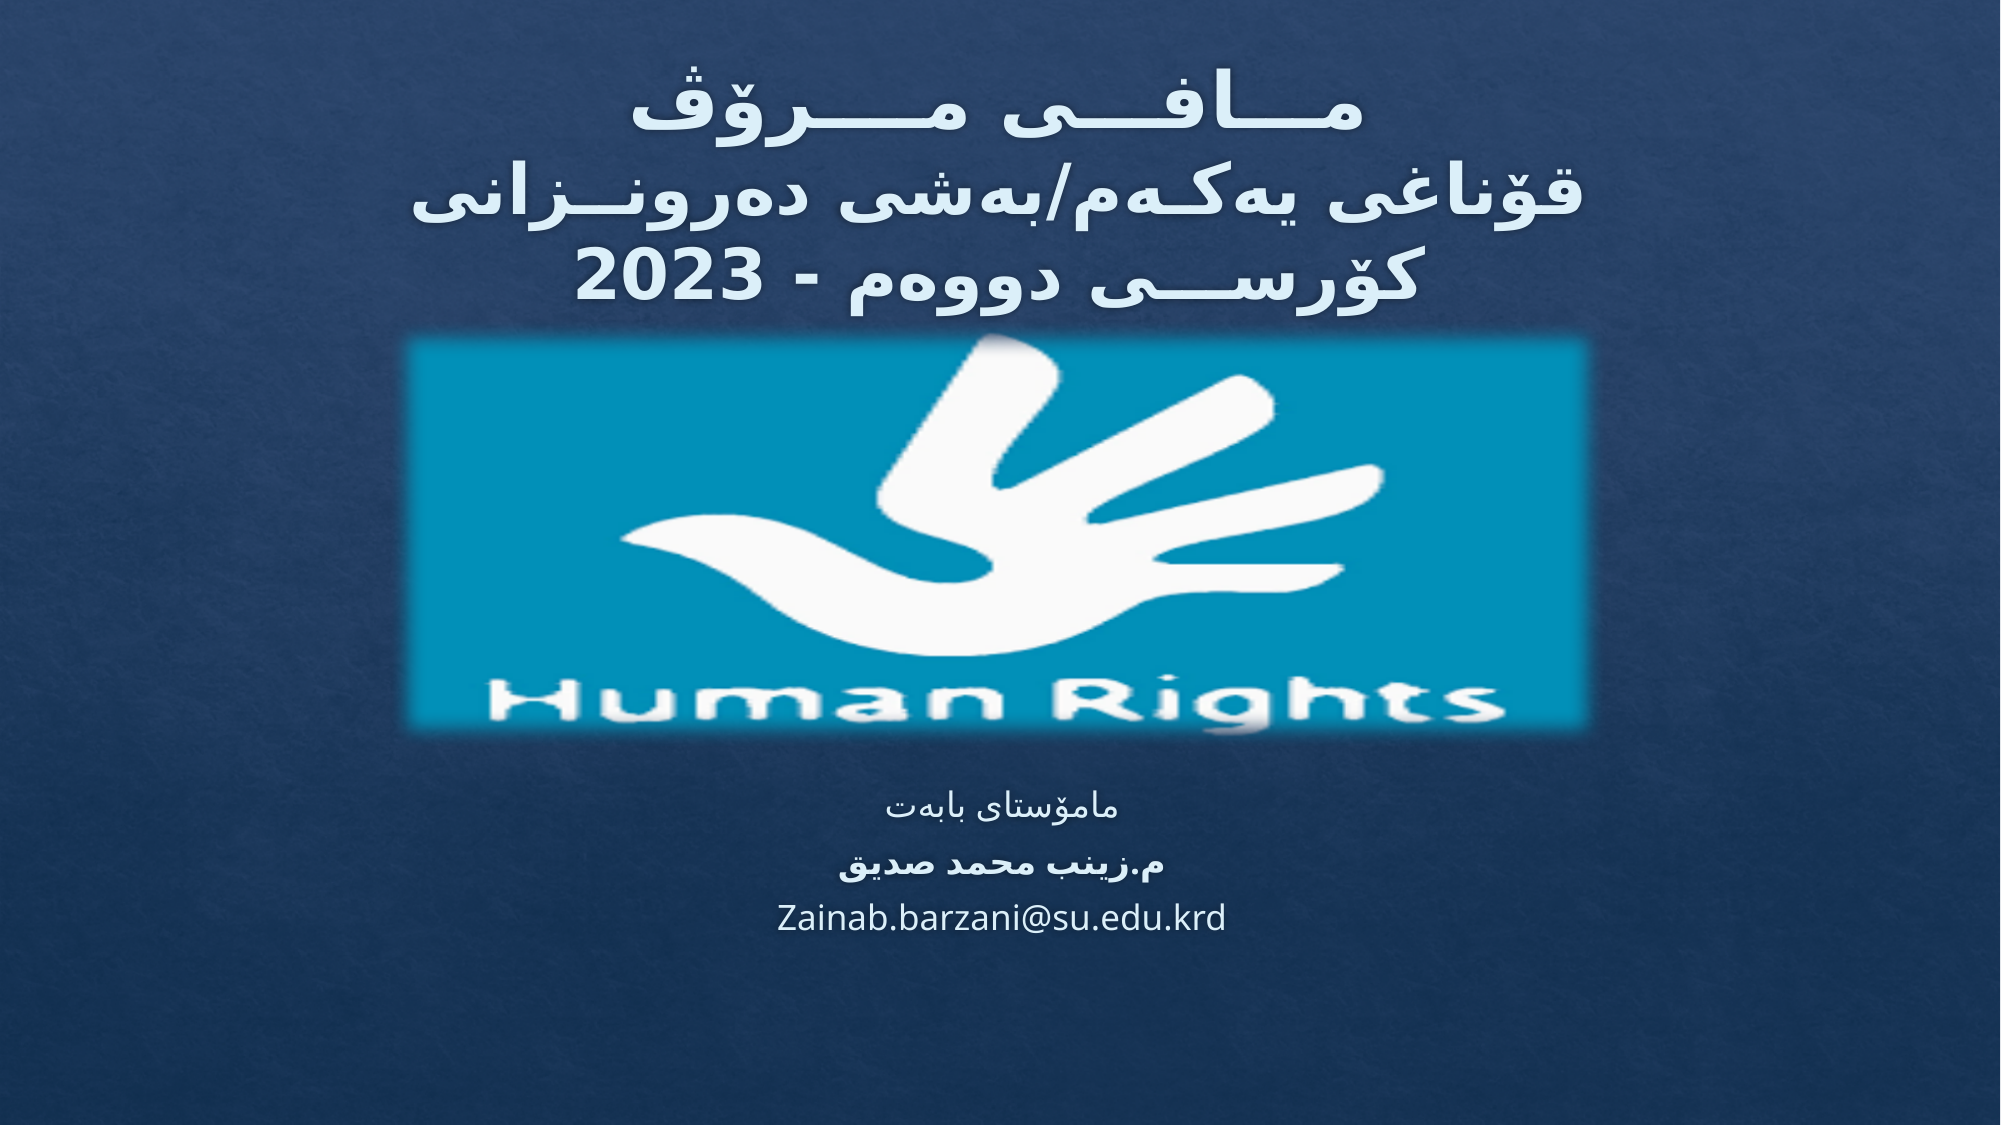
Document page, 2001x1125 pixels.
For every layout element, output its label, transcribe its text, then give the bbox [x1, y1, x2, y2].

picture [390, 321, 1605, 746]
list مامۆستای بابه‌ت م.زینب محمد صدیق Zainab.barzani@su.edu.krd [149, 437, 1849, 950]
title مـــافـــی مــــرۆڤ قۆناغی یه‌كـه‌م/به‌شی ده‌رونــزانی كۆرســـی دووه‌م - 2023 [149, 42, 1849, 322]
